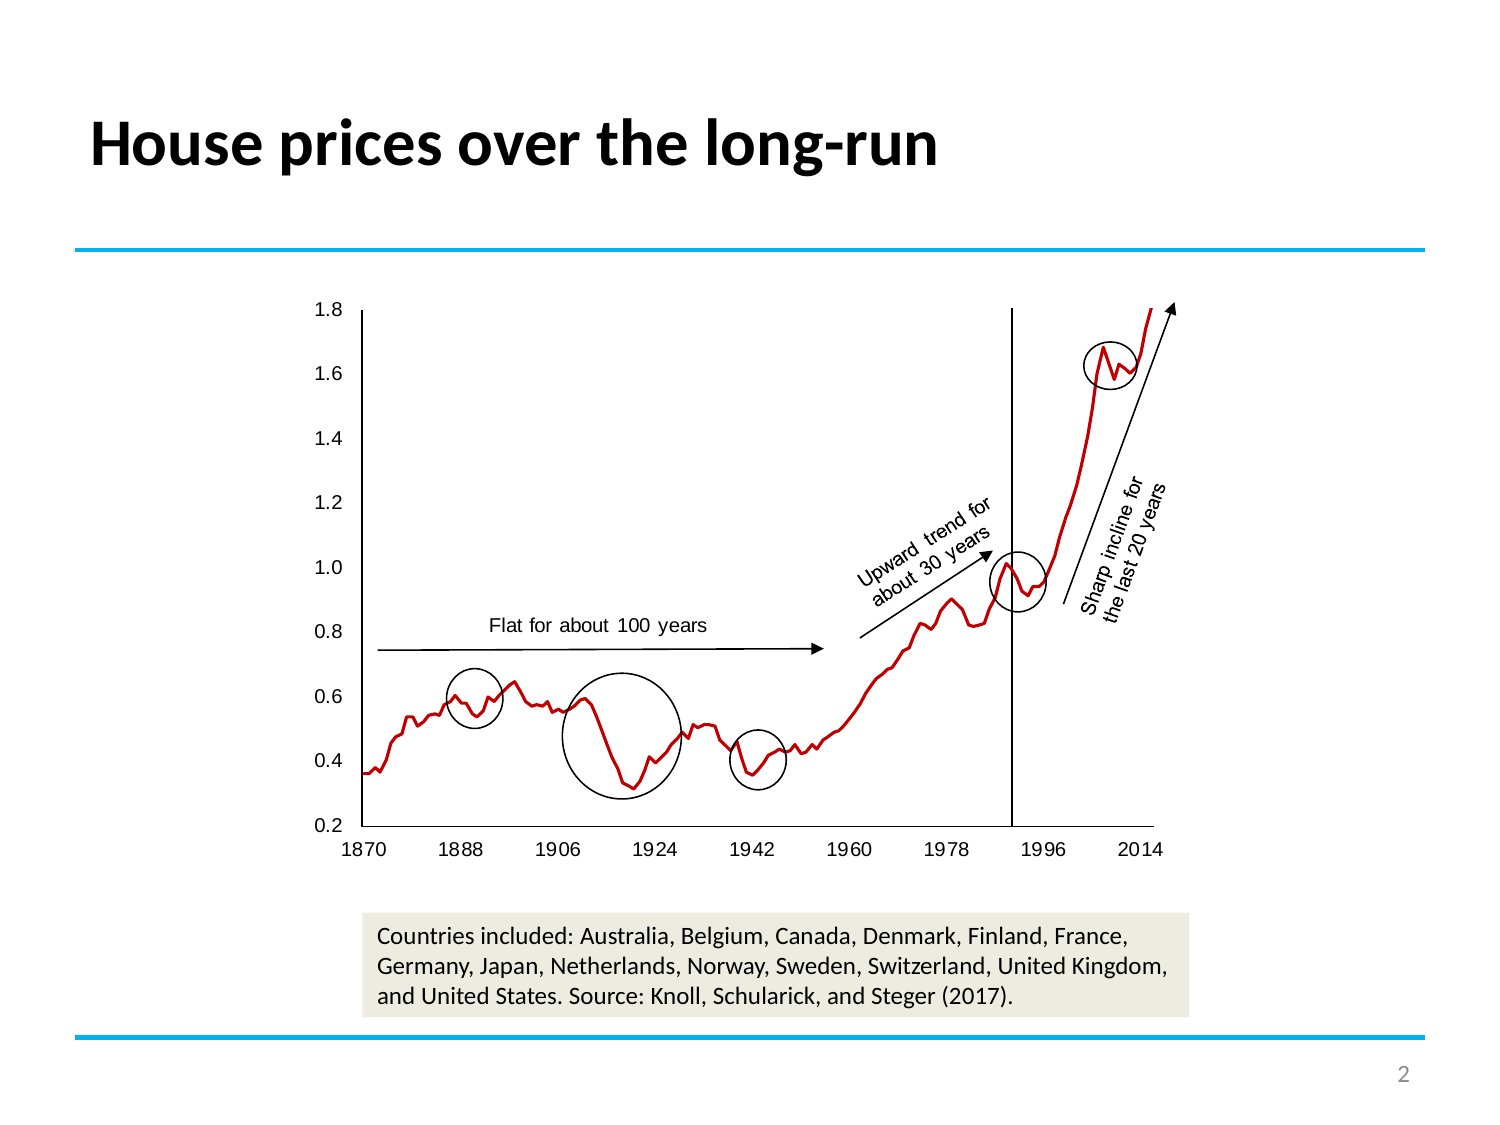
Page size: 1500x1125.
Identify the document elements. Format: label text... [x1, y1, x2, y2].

title House prices over the long-run [75, 45, 1425, 233]
slide_number 2 [1074, 1042, 1425, 1103]
text_box Countries included: Australia, Belgium, Canada, Denmark, Finland, France, Germany, Japan, Netherlands, Norway, Sweden, Switzerland, United Kingdom, and United States. Source: Knoll, Schularick, and Steger (2017). [362, 912, 1190, 1018]
picture [288, 287, 1190, 876]
